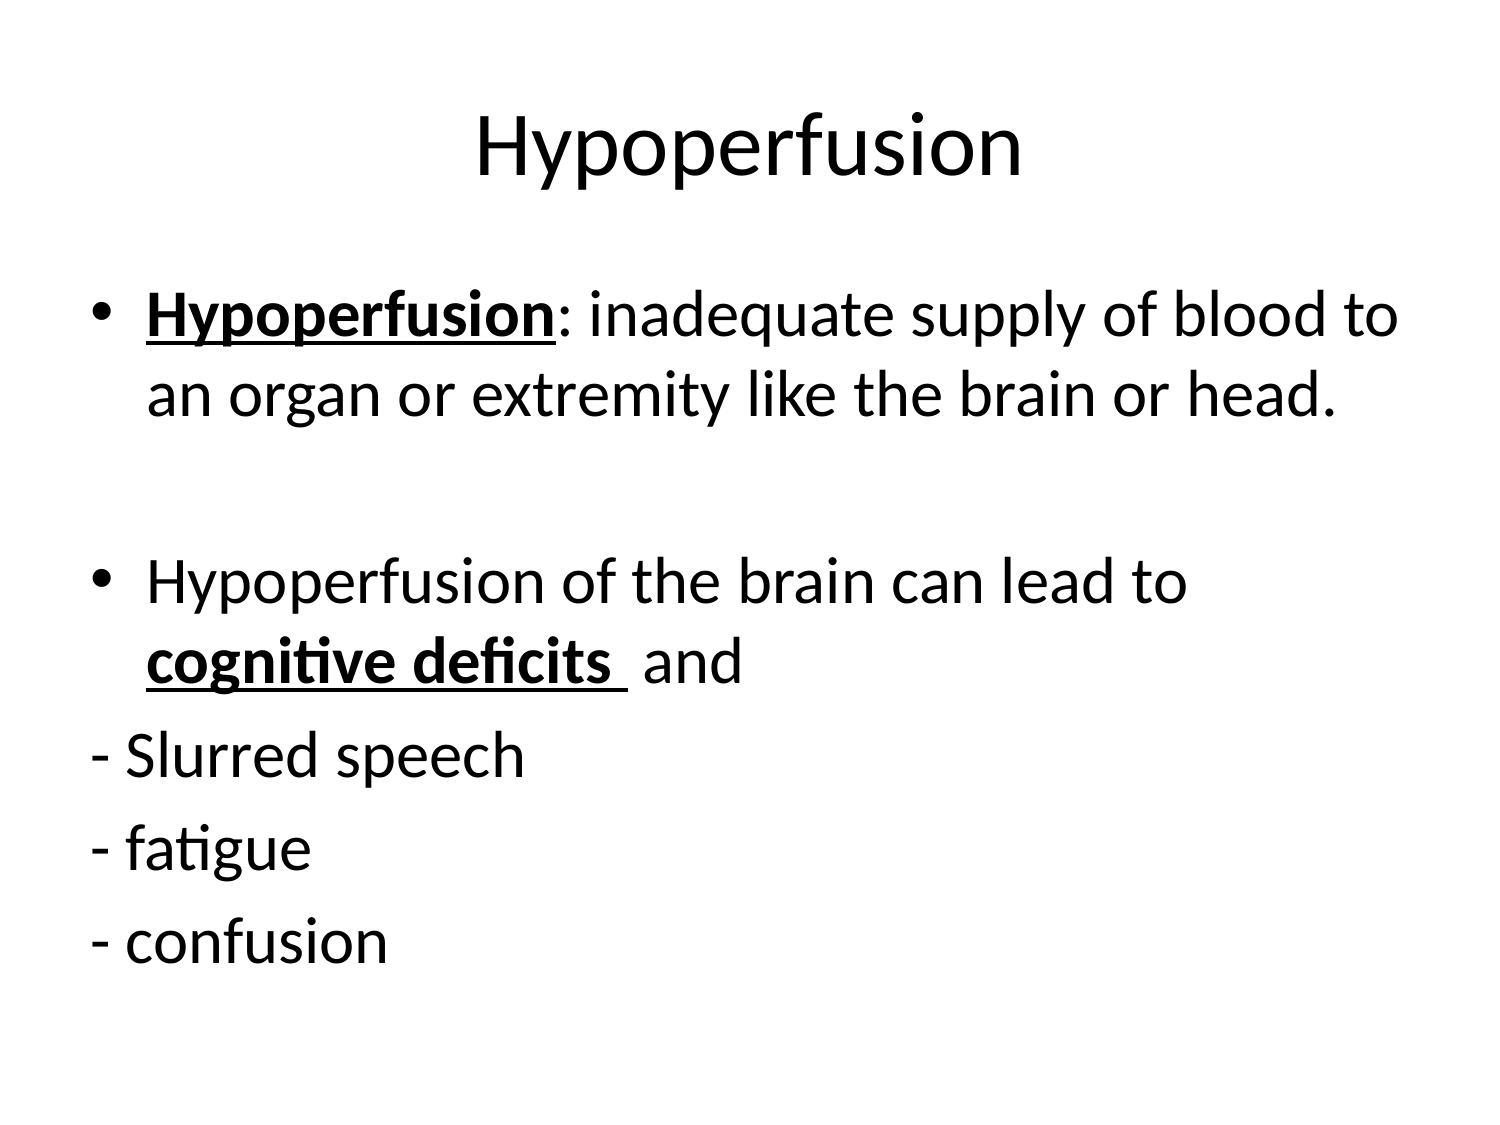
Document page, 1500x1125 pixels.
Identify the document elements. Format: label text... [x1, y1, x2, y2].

title Hypoperfusion [75, 45, 1425, 233]
list Hypoperfusion: inadequate supply of blood to an organ or extremity like the brain or head. Hypoperfusion of the brain can lead to cognitive deficits and - Slurred speech - fatigue - confusion [75, 262, 1425, 1005]
